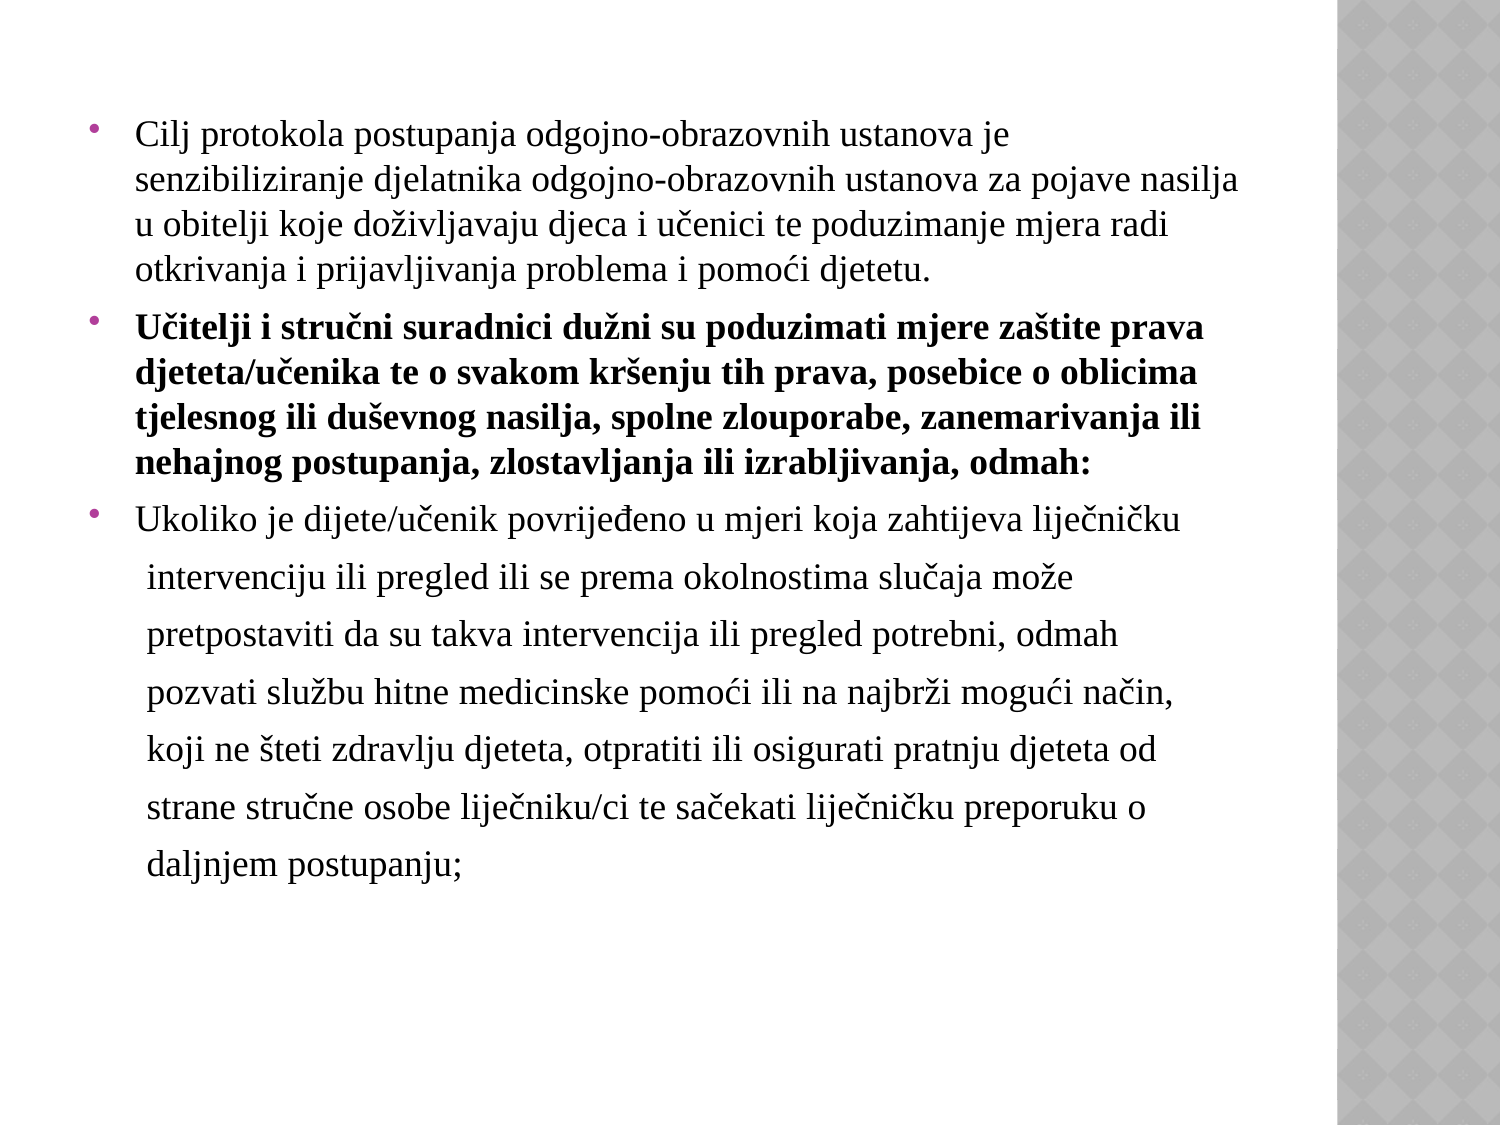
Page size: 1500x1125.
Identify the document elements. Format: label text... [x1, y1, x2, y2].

list Cilj protokola postupanja odgojno-obrazovnih ustanova je senzibiliziranje djelatnika odgojno-obrazovnih ustanova za pojave nasilja u obitelji koje doživljavaju djeca i učenici te poduzimanje mjera radi otkrivanja i prijavljivanja problema i pomoći djetetu. Učitelji i stručni suradnici dužni su poduzimati mjere zaštite prava djeteta/učenika te o svakom kršenju tih prava, posebice o oblicima tjelesnog ili duševnog nasilja, spolne zlouporabe, zanemarivanja ili nehajnog postupanja, zlostavljanja ili izrabljivanja, odmah: Ukoliko je dijete/učenik povrijeđeno u mjeri koja zahtijeva liječničku intervenciju ili pregled ili se prema okolnostima slučaja može pretpostaviti da su takva intervencija ili pregled potrebni, odmah pozvati službu hitne medicinske pomoći ili na najbrži mogući način, koji ne šteti zdravlju djeteta, otpratiti ili osigurati pratnju djeteta od strane stručne osobe liječniku/ci te sačekati liječničku preporuku o daljnjem postupanju; [75, 101, 1263, 1059]
